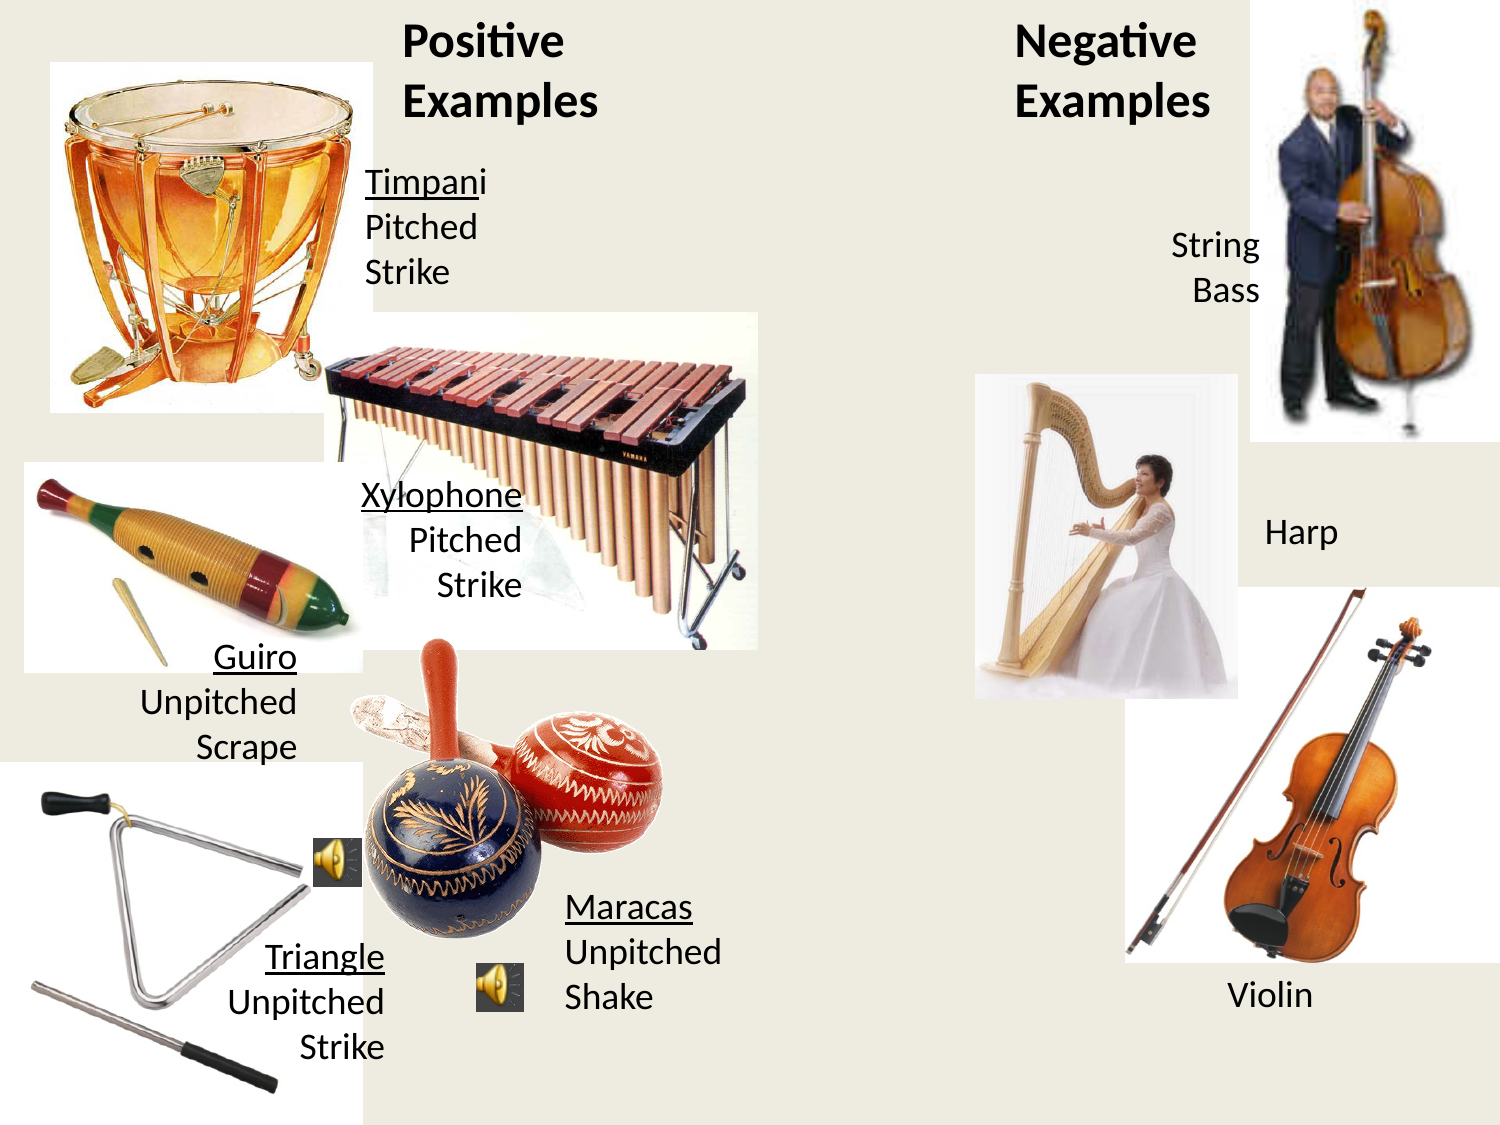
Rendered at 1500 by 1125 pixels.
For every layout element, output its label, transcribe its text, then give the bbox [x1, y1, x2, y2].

picture [0, 62, 758, 1125]
text_box Negative Examples [999, 0, 1247, 135]
picture [974, 374, 1500, 963]
text_box Triangle Unpitched Strike [366, 947, 400, 1075]
text_box Positive Examples [387, 0, 750, 135]
text_box Timpani Pitched Strike [376, 149, 550, 300]
text_box Maracas Unpitched Shake [549, 874, 763, 1025]
text_box Guiro Unpitched Scrape [99, 682, 313, 760]
text_box Violin [1212, 972, 1450, 1023]
text_box String Bass [1112, 212, 1244, 318]
text_box Harp [1249, 499, 1400, 560]
picture [474, 962, 526, 1013]
picture [1249, 0, 1500, 442]
